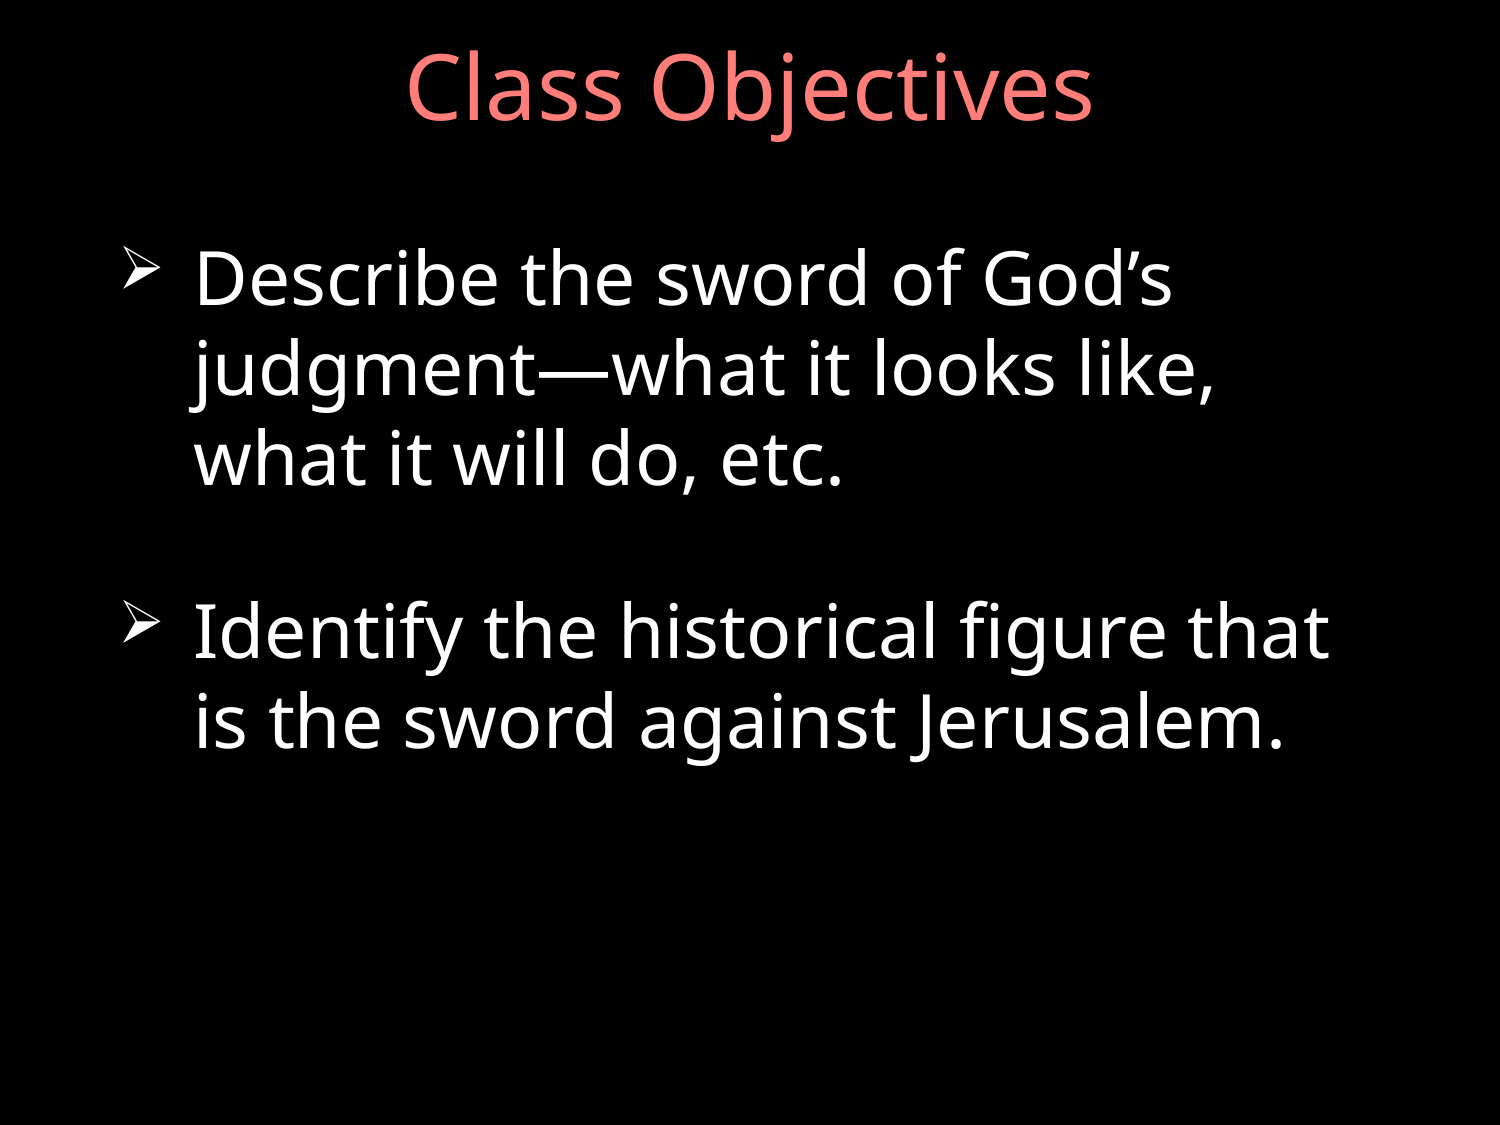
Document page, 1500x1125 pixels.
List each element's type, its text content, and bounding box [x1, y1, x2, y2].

list Describe the sword of God’s judgment—what it looks like, what it will do, etc. Identify the historical figure that is the sword against Jerusalem. [103, 223, 1360, 1014]
title Class Objectives [103, 23, 1397, 158]
